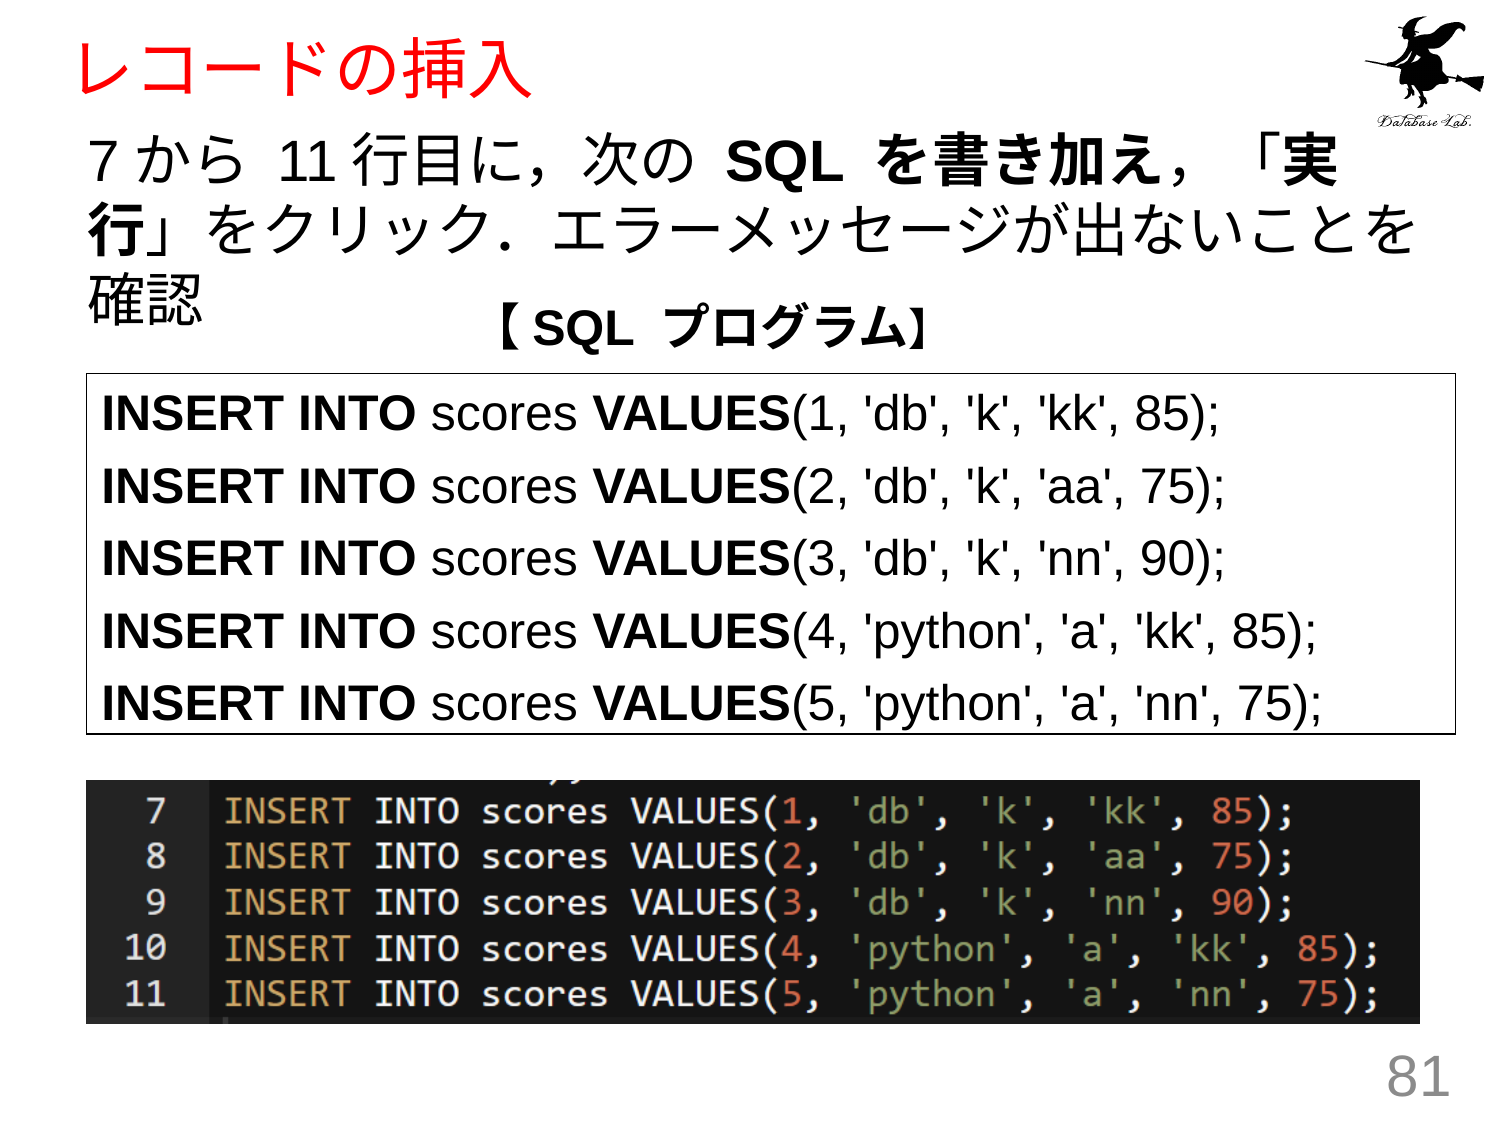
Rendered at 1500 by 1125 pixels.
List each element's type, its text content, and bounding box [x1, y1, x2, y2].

picture [86, 780, 1420, 1024]
text_box レコードの挿入 [52, 28, 1441, 106]
text_box 【SQL プログラム】 [455, 341, 950, 364]
picture [1362, 14, 1486, 130]
text_box 7から 11行目に，次の SQL を書き加え，「実行」をクリック．エラーメッセージが出ないことを確認 [72, 116, 1456, 341]
slide_number 81 [1129, 1042, 1467, 1103]
text_box INSERT INTO scores VALUES(1, 'db', 'k', 'kk', 85); INSERT INTO scores VALUES(2, 'db', 'k', 'aa', 75); INSERT INTO scores VALUES(3, 'db', 'k', 'nn', 90); INSERT INTO scores VALUES(4, 'python', 'a', 'kk', 85); INSERT INTO scores VALUES(5, 'python', 'a', 'nn', 75); [86, 373, 1456, 735]
